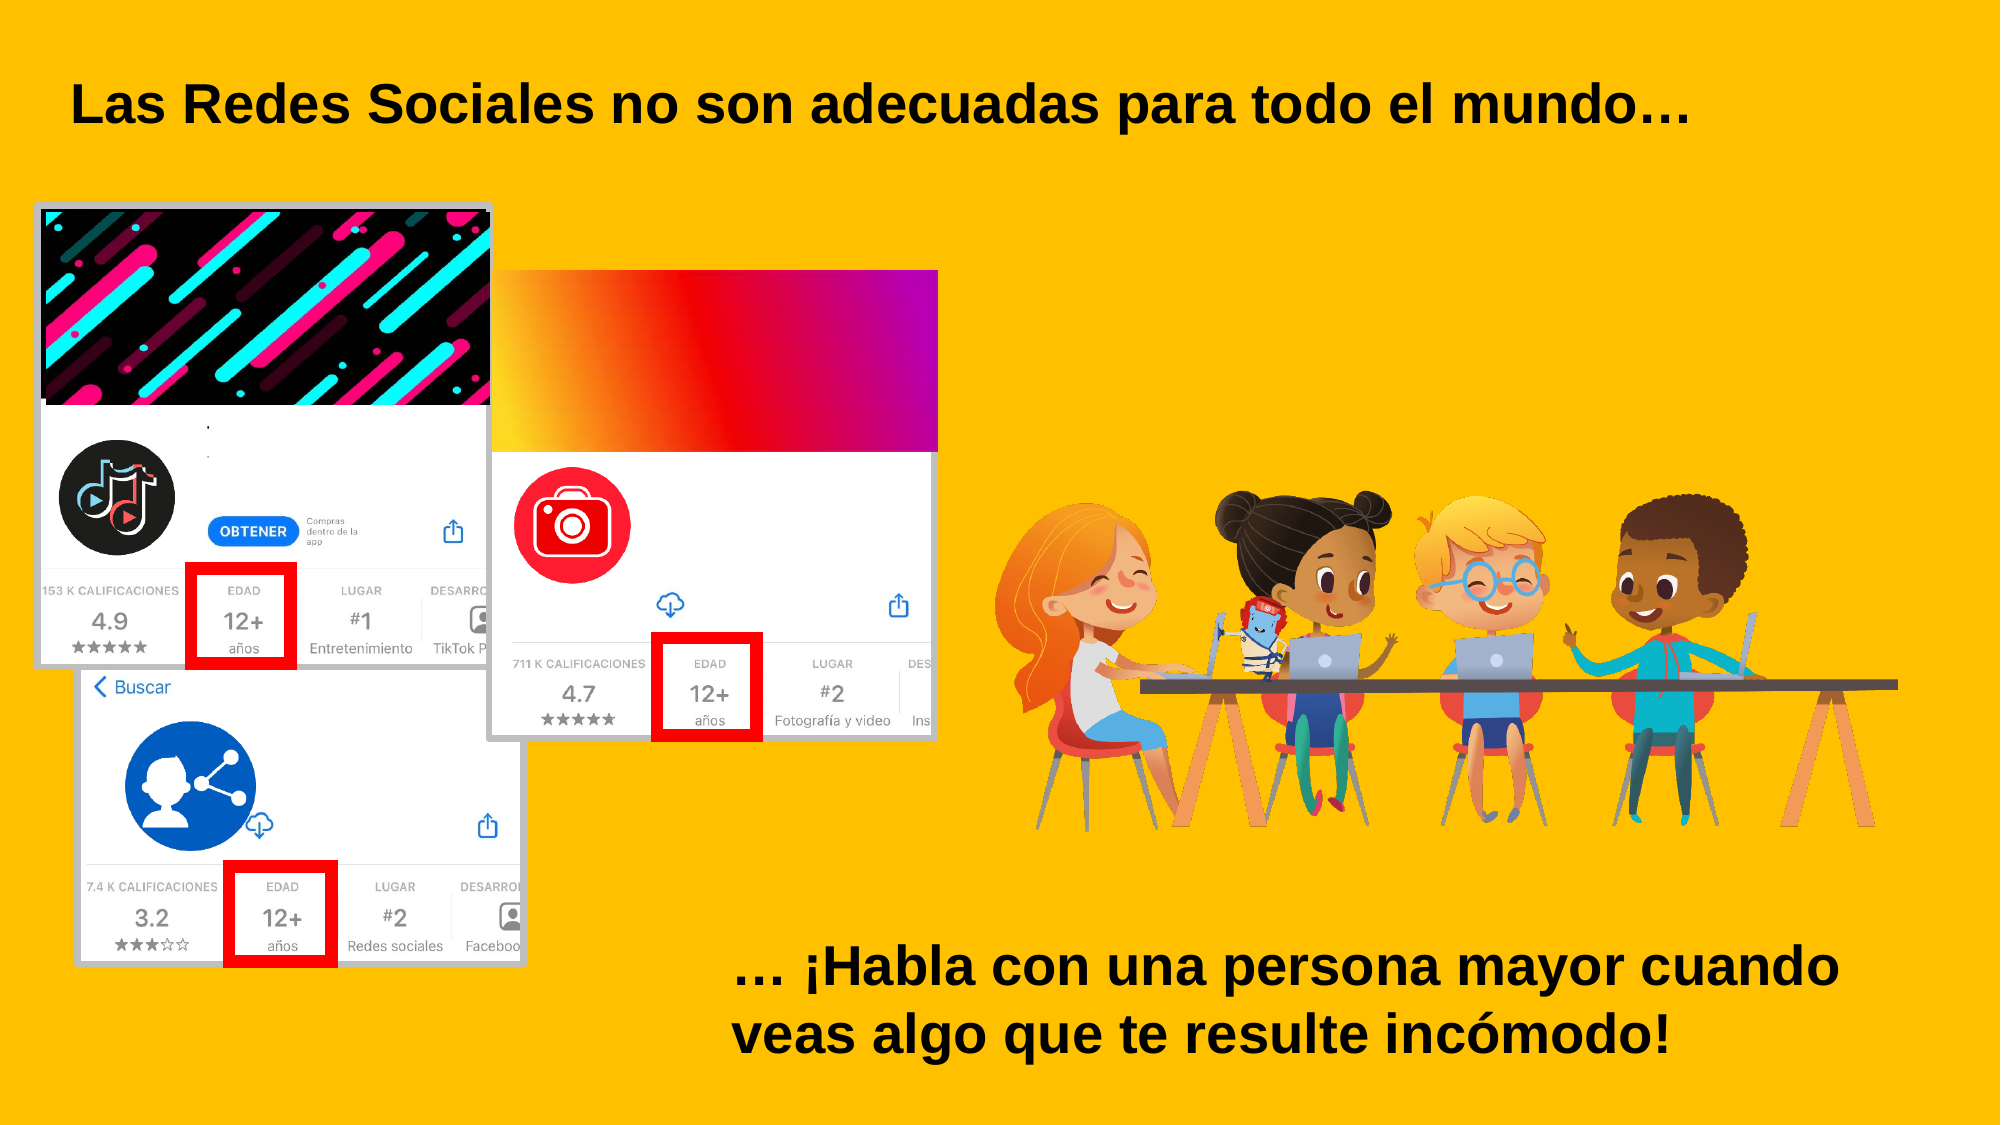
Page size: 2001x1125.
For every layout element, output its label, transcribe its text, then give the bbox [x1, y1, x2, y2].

picture [40, 185, 2000, 973]
text_box … ¡Habla con una persona mayor cuando veas algo que te resulte incómodo! [716, 973, 1957, 1072]
text_box Las Redes Sociales no son adecuadas para todo el mundo… [55, 60, 1874, 143]
